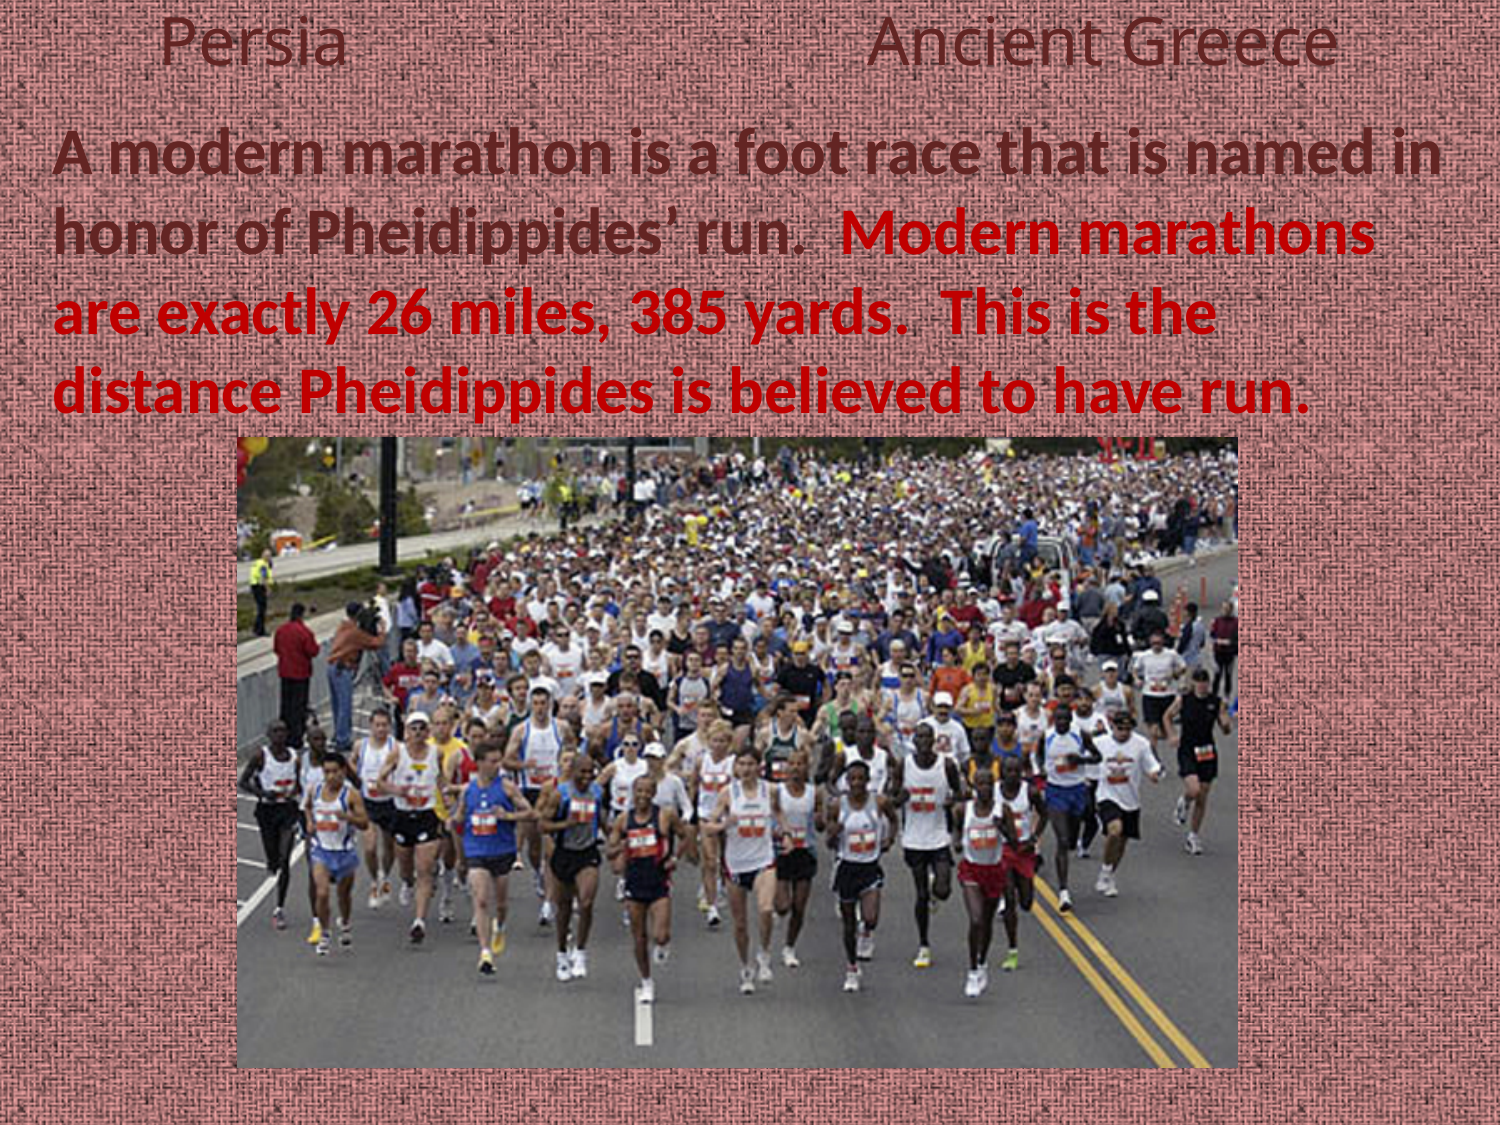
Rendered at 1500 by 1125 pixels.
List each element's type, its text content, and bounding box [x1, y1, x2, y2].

text_box Persia Ancient Greece [0, 0, 1500, 79]
picture [237, 437, 1238, 1068]
subtitle A modern marathon is a foot race that is named in honor of Pheidippides’ run. Modern marathons are exactly 26 miles, 385 yards. This is the distance Pheidippides is believed to have run. [37, 99, 1475, 1075]
